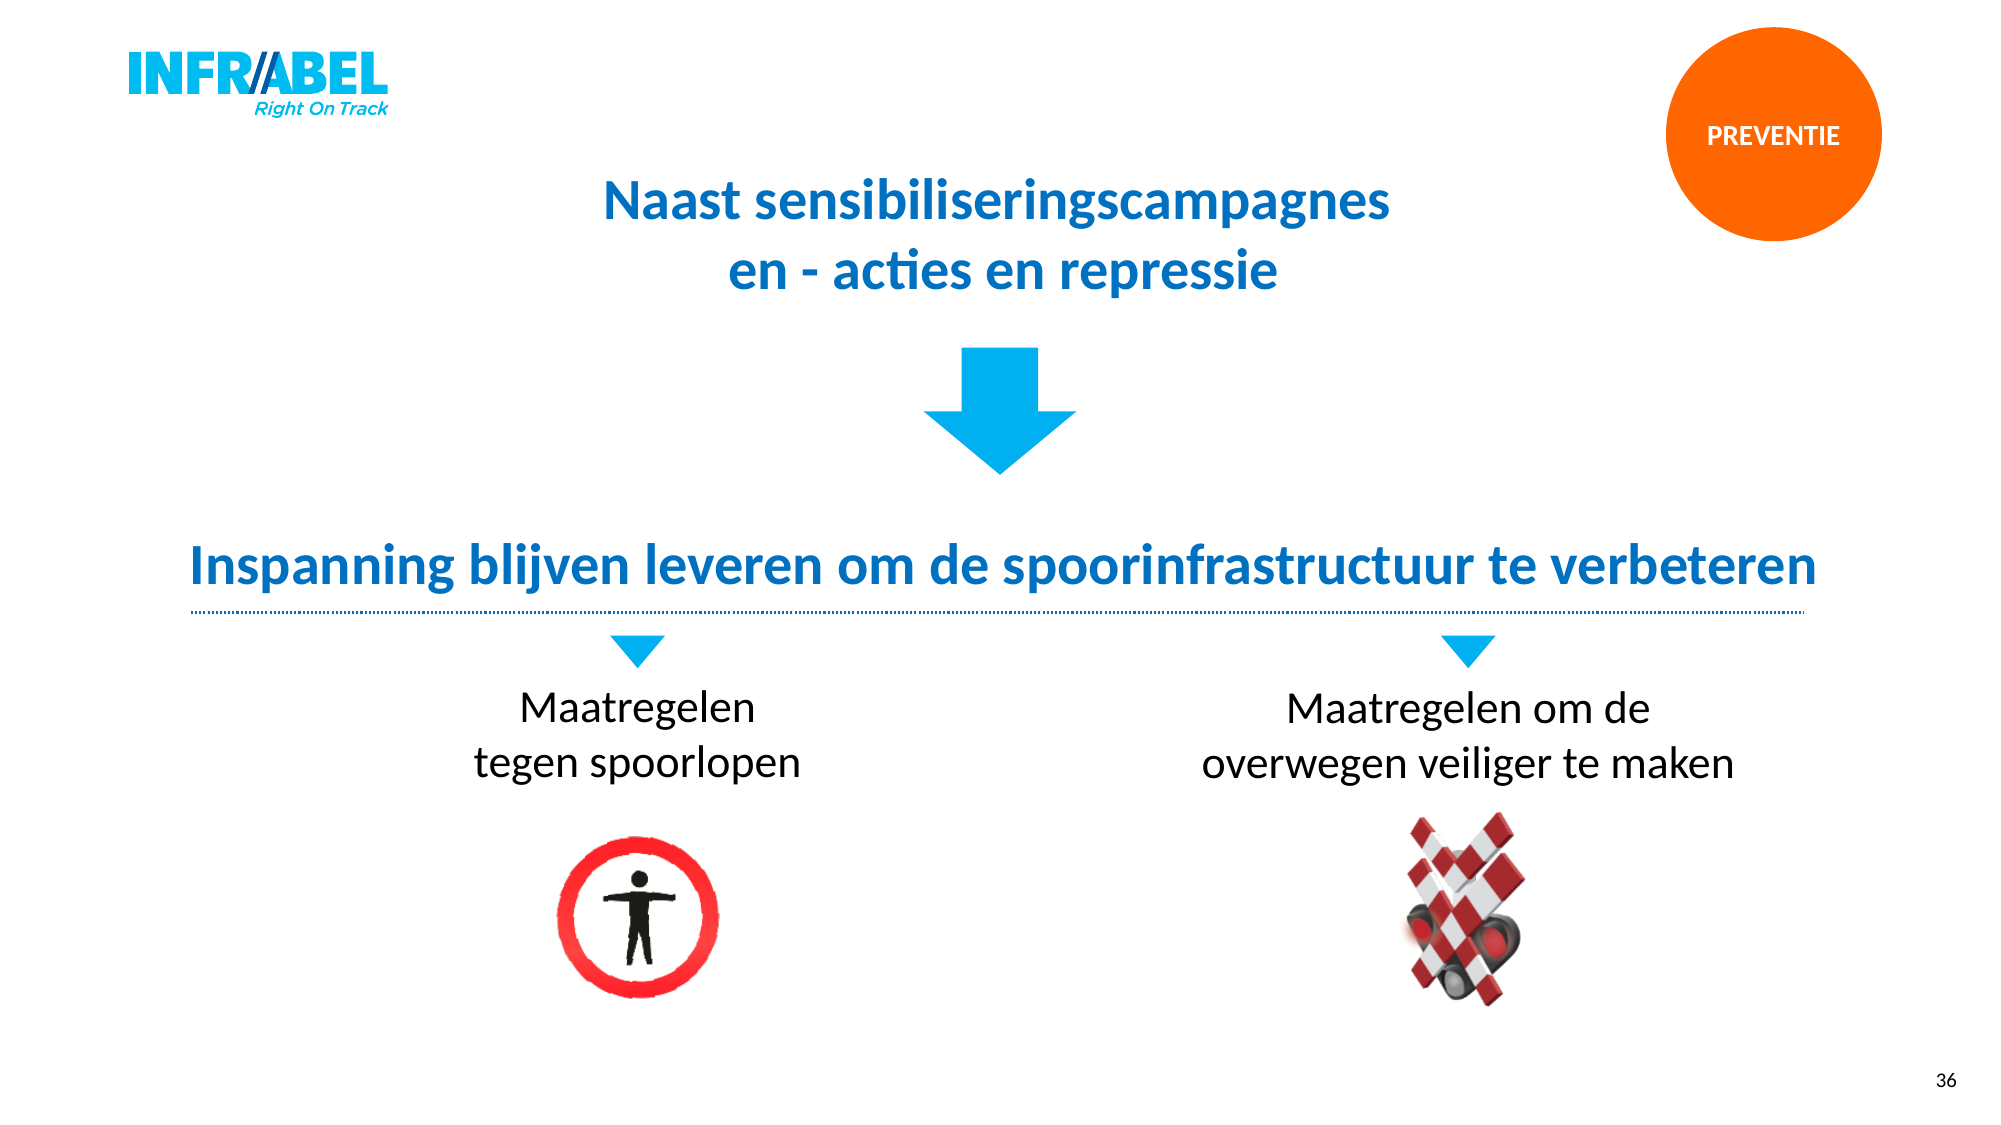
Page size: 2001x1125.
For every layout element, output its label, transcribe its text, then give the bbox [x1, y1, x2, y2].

slide_number 36 [1859, 1058, 1957, 1101]
text_box PREVENTIE [1666, 27, 1882, 242]
list Maatregelen tegen spoorlopen [336, 676, 940, 876]
text_box [610, 635, 666, 669]
title Naast sensibiliseringscampagnes en - acties en repressie [125, 160, 1883, 307]
picture [1363, 812, 1573, 1038]
text_box [923, 347, 1077, 475]
picture [542, 821, 734, 1014]
text_box Inspanning blijven leveren om de spoorinfrastructuur te verbeteren [125, 526, 1882, 672]
text_box [1440, 635, 1496, 669]
text_box Maatregelen om de overwegen veiliger te maken [1167, 677, 1770, 877]
